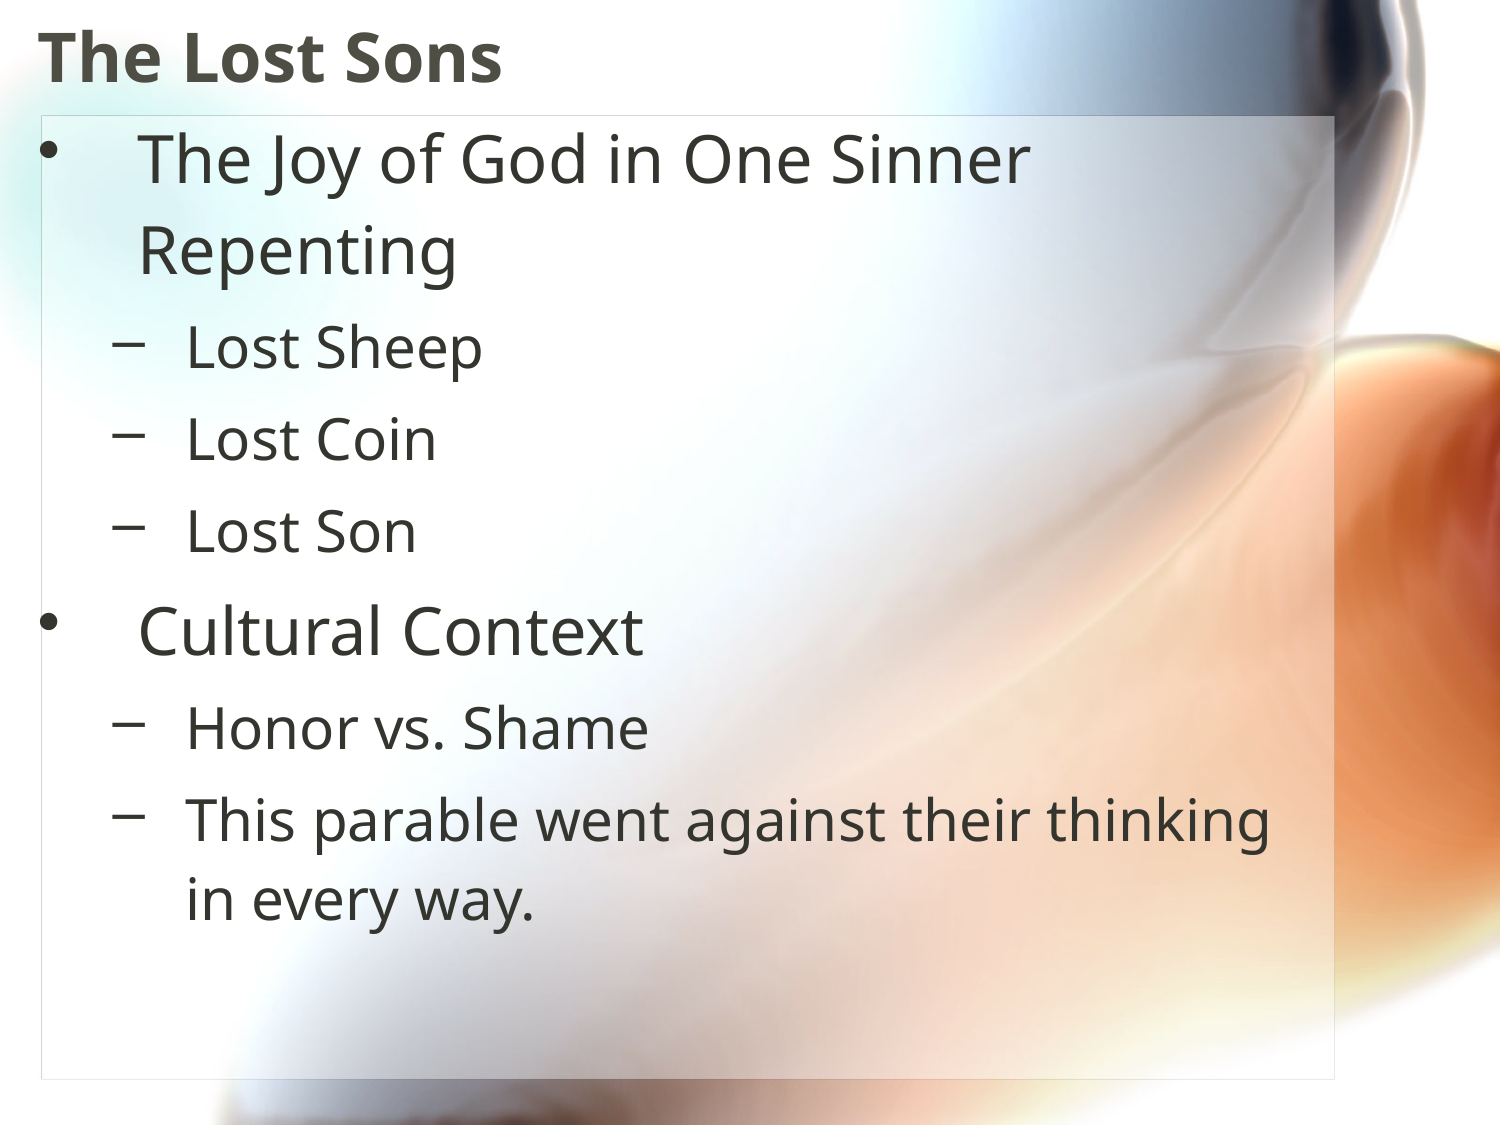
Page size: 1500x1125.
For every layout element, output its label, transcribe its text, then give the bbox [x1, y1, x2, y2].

list The Joy of God in One Sinner Repenting Lost Sheep Lost Coin Lost Son Cultural Context Honor vs. Shame This parable went against their thinking in every way. [37, 112, 1325, 1075]
title The Lost Sons [37, 0, 1325, 112]
picture [0, 0, 1500, 1125]
